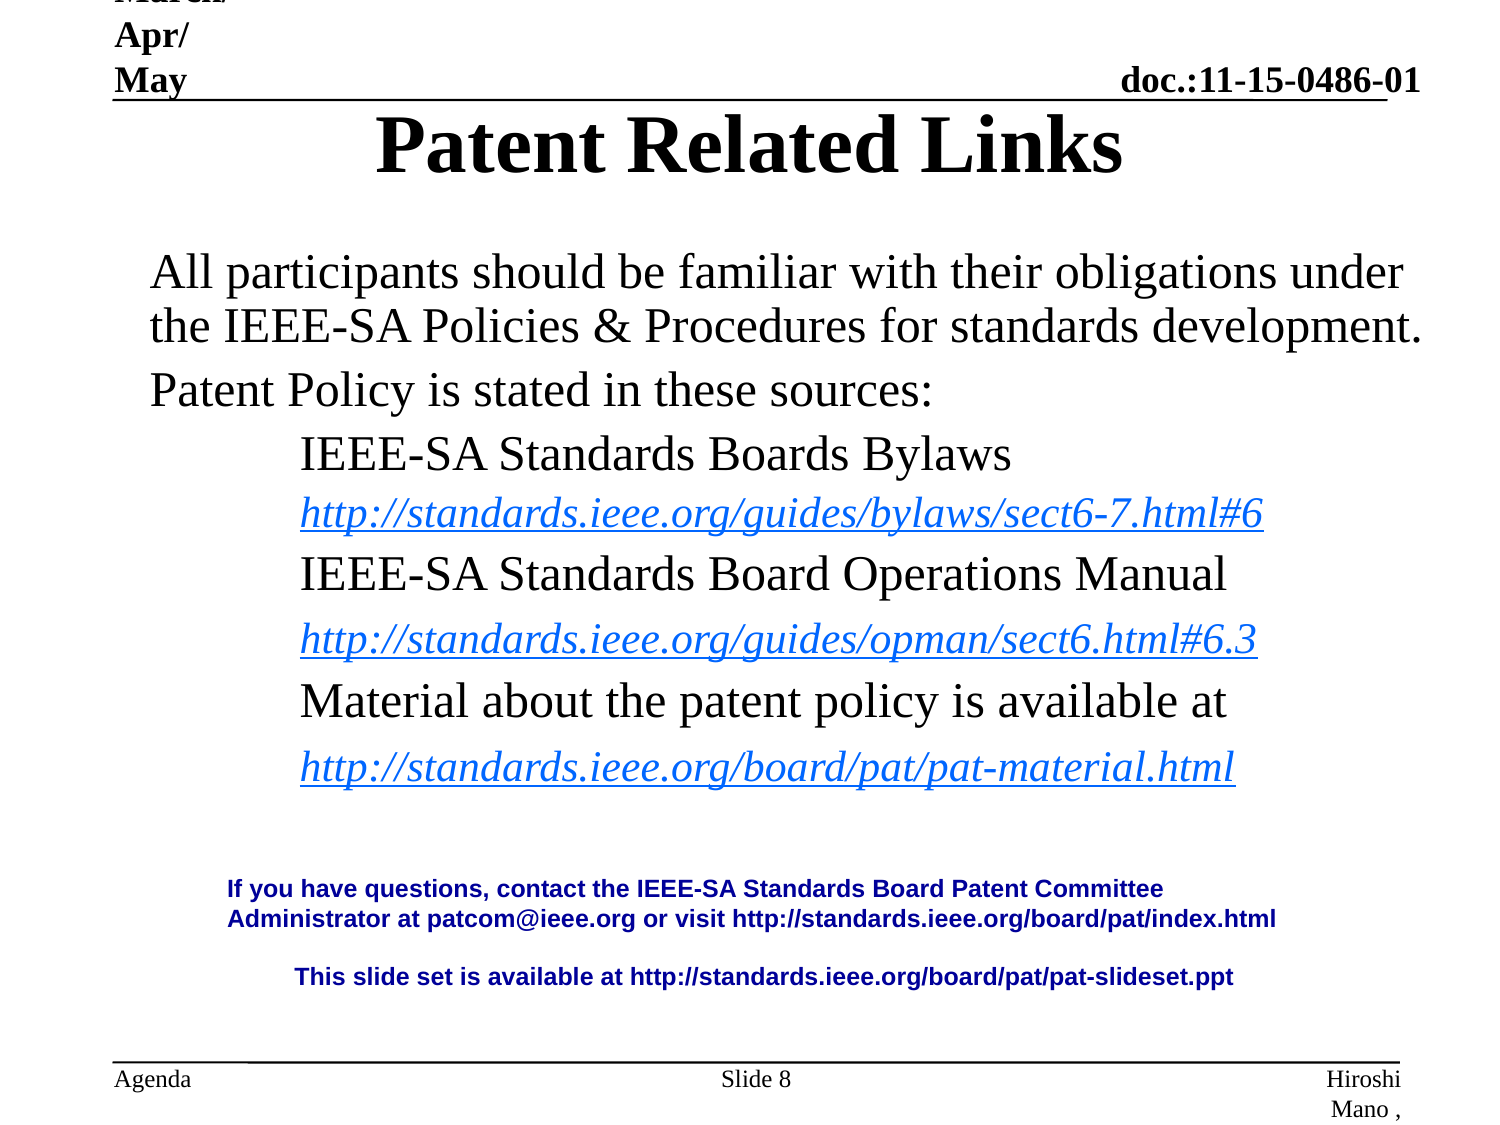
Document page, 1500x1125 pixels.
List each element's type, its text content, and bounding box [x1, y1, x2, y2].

list All participants should be familiar with their obligations under the IEEE-SA Policies & Procedures for standards development. Patent Policy is stated in these sources: IEEE-SA Standards Boards Bylaws http://standards.ieee.org/guides/bylaws/sect6-7.html#6 IEEE-SA Standards Board Operations Manual http://standards.ieee.org/guides/opman/sect6.html#6.3 Material about the patent policy is available at http://standards.ieee.org/board/pat/pat-material.html [12, 237, 1488, 876]
title Patent Related Links [74, 44, 1426, 233]
slide_number Slide 8 [712, 1061, 800, 1093]
footer Hiroshi Mano , Koden-TI [1324, 1061, 1402, 1093]
slide_number March/Apr/May [114, 54, 245, 101]
text_box If you have questions, contact the IEEE-SA Standards Board Patent Committee Administrator at patcom@ieee.org or visit http://standards.ieee.org/board/pat/index.html This slide set is available at http://standards.ieee.org/board/pat/pat-slideset.ppt [212, 865, 1325, 998]
